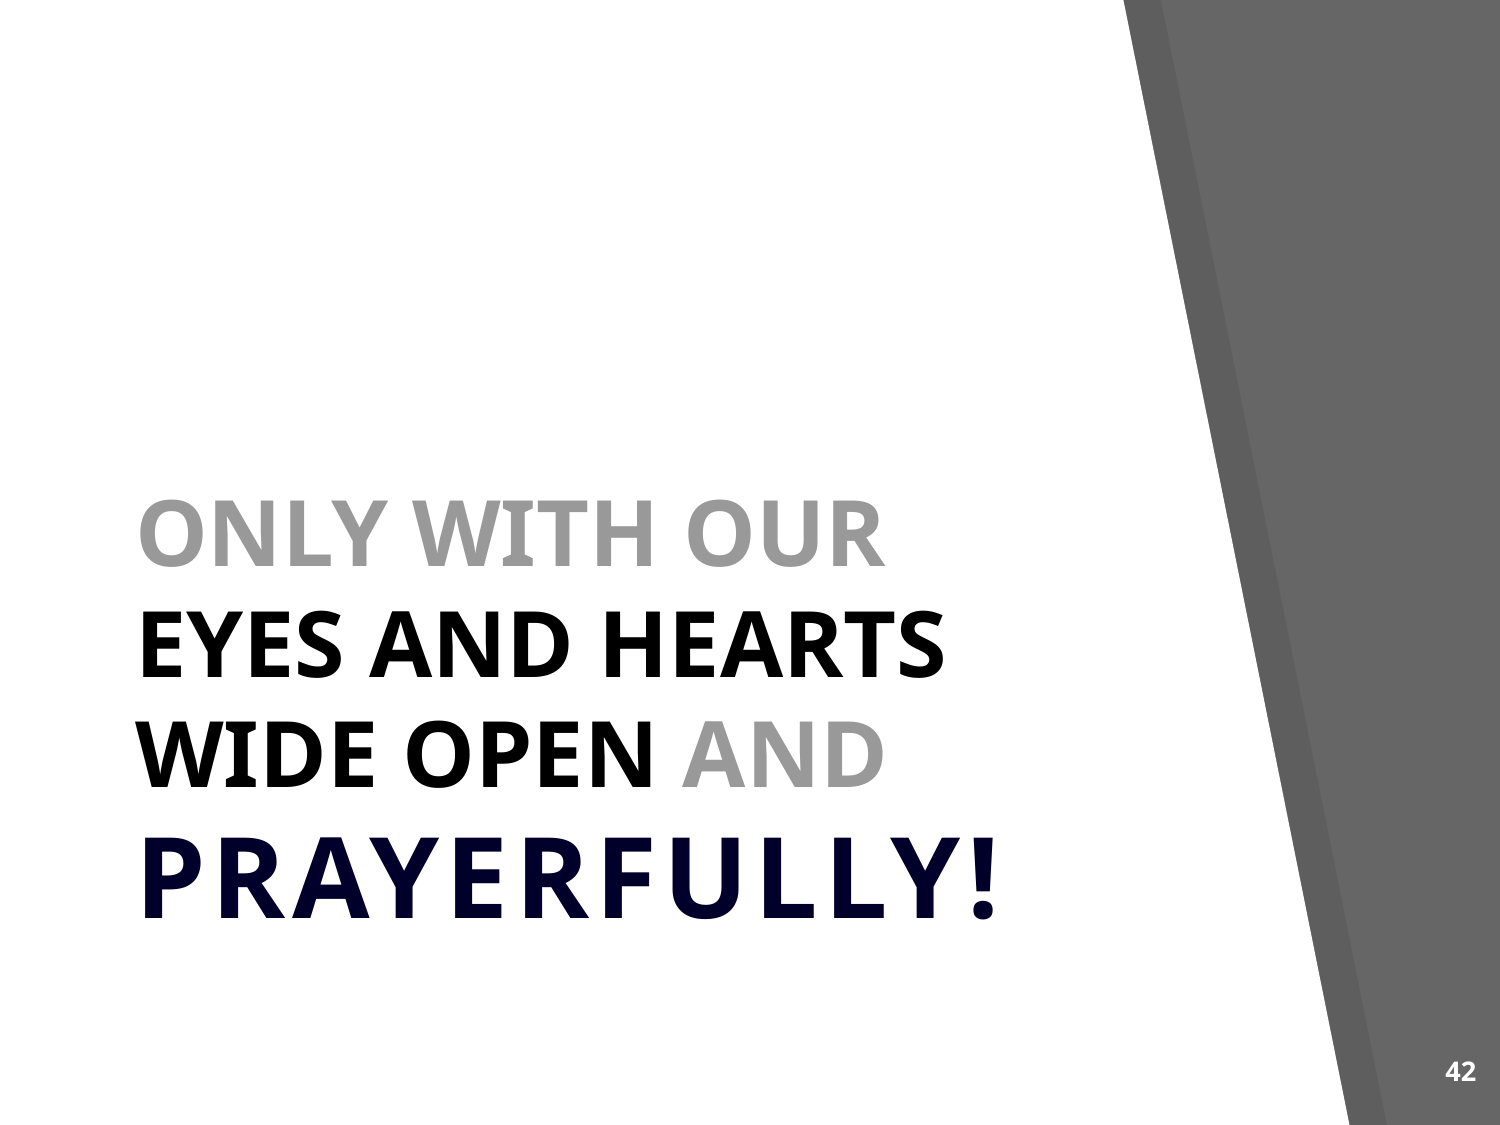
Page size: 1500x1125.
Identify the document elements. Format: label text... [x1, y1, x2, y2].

slide_number 42 [1401, 1038, 1492, 1125]
text_box Only with our EYES AND HEARTS WIDE OPEN AND PRAYERFULLY! [119, 187, 1138, 957]
